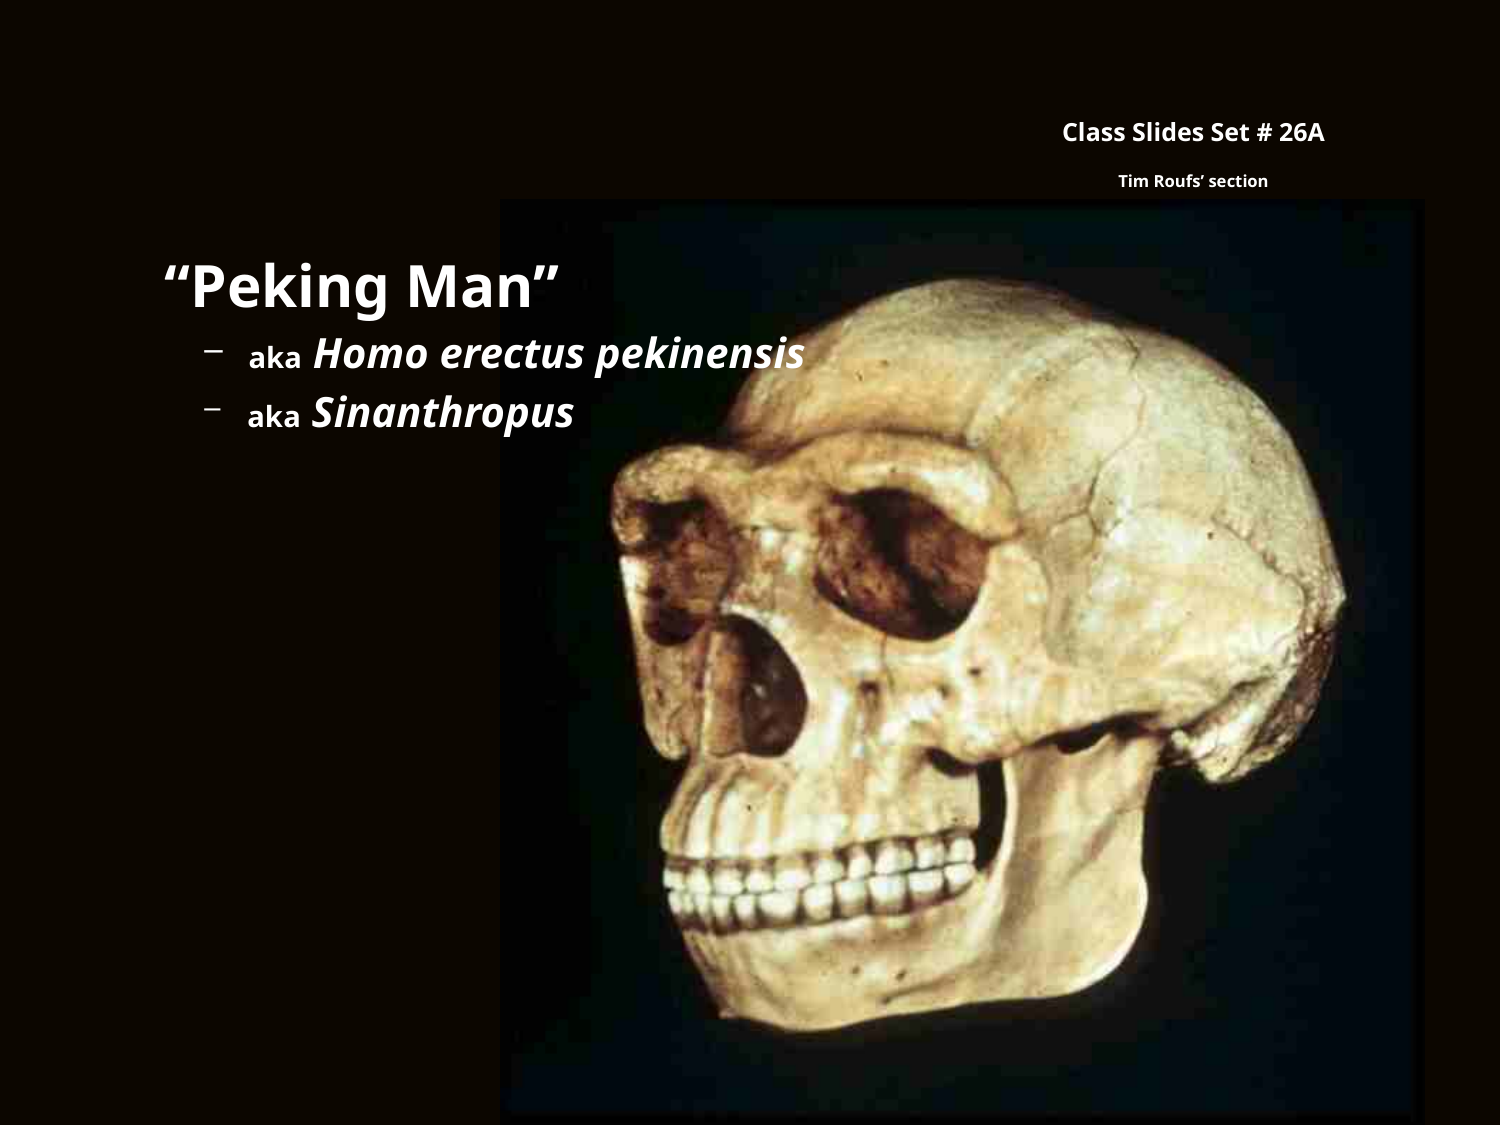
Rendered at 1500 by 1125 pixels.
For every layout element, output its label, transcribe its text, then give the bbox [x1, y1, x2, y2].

text_box Class Slides Set # 26A Tim Roufs’ section [950, 108, 1438, 199]
text_box “Peking Man” aka Homo erectus pekinensis aka Sinanthropus [150, 146, 950, 444]
picture [499, 199, 1426, 1125]
